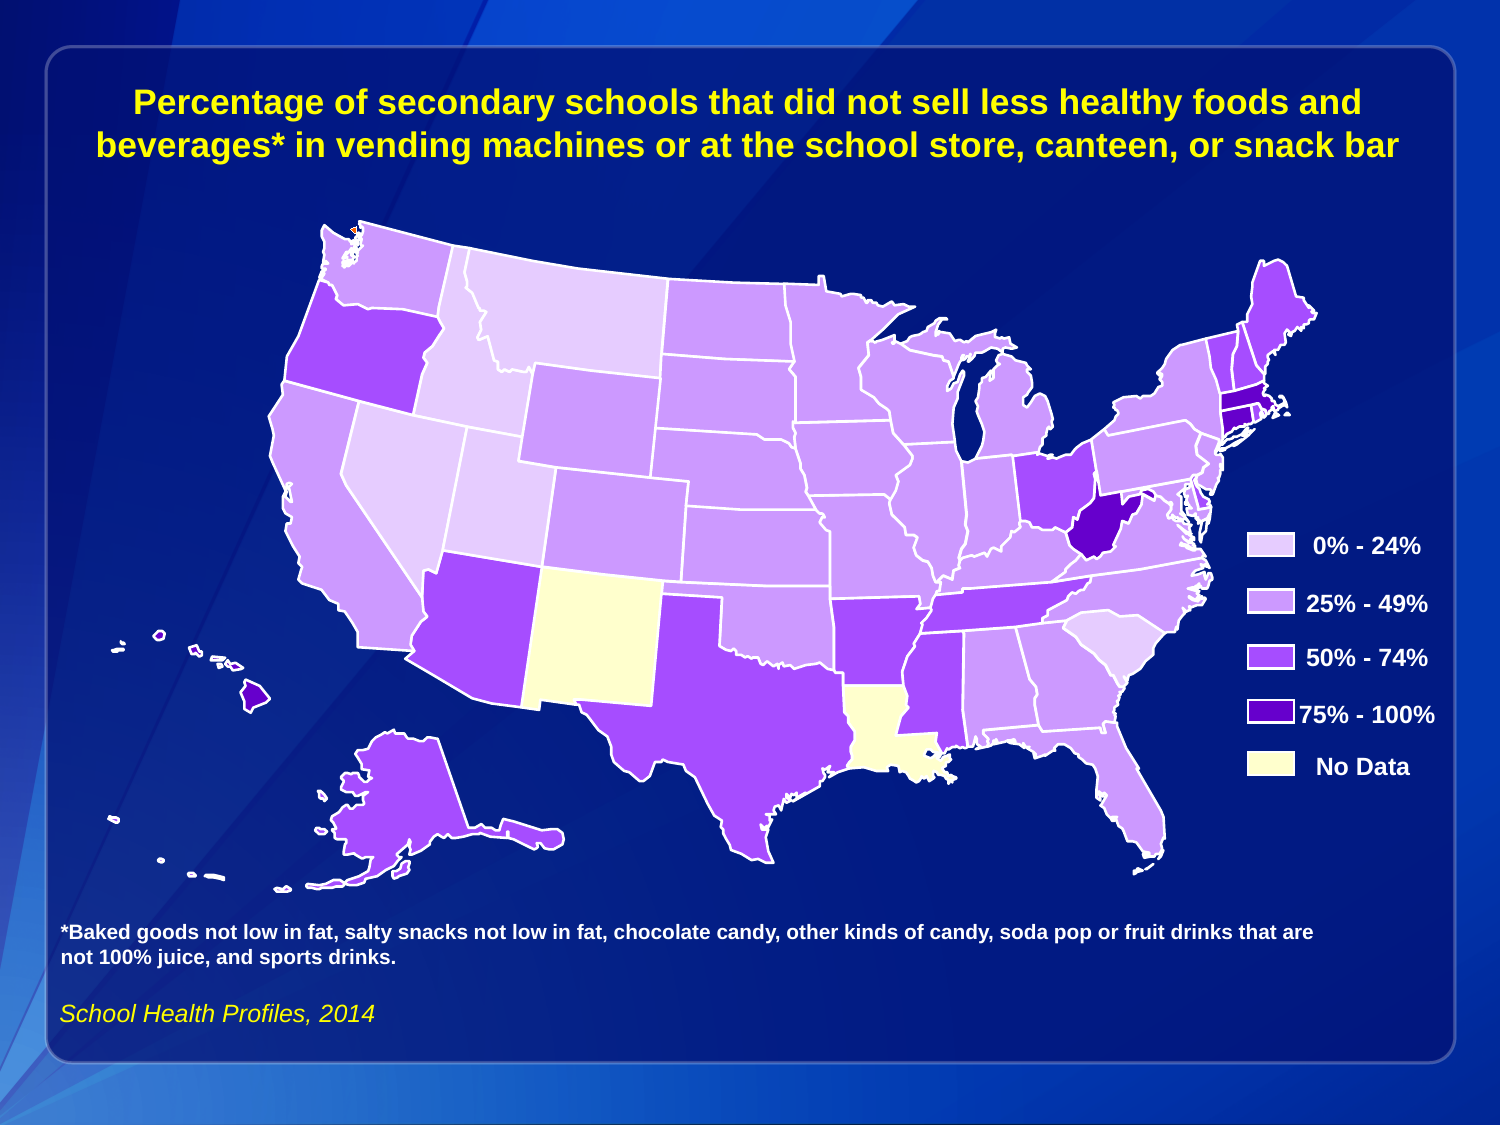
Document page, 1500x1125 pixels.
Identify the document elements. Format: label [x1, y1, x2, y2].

text_box [1297, 522, 1437, 567]
text_box [1248, 634, 1444, 680]
text_box [268, 238, 1317, 863]
text_box [45, 911, 1367, 976]
text_box [1248, 690, 1451, 736]
text_box [1300, 742, 1426, 788]
text_box [1248, 752, 1294, 775]
text_box [44, 990, 537, 1036]
text_box [1145, 863, 1154, 870]
text_box [1248, 533, 1294, 557]
text_box [111, 630, 271, 714]
title [41, 6, 1455, 238]
picture [0, 0, 1500, 1125]
text_box [1248, 580, 1444, 626]
text_box [1133, 868, 1143, 875]
text_box [108, 729, 565, 892]
